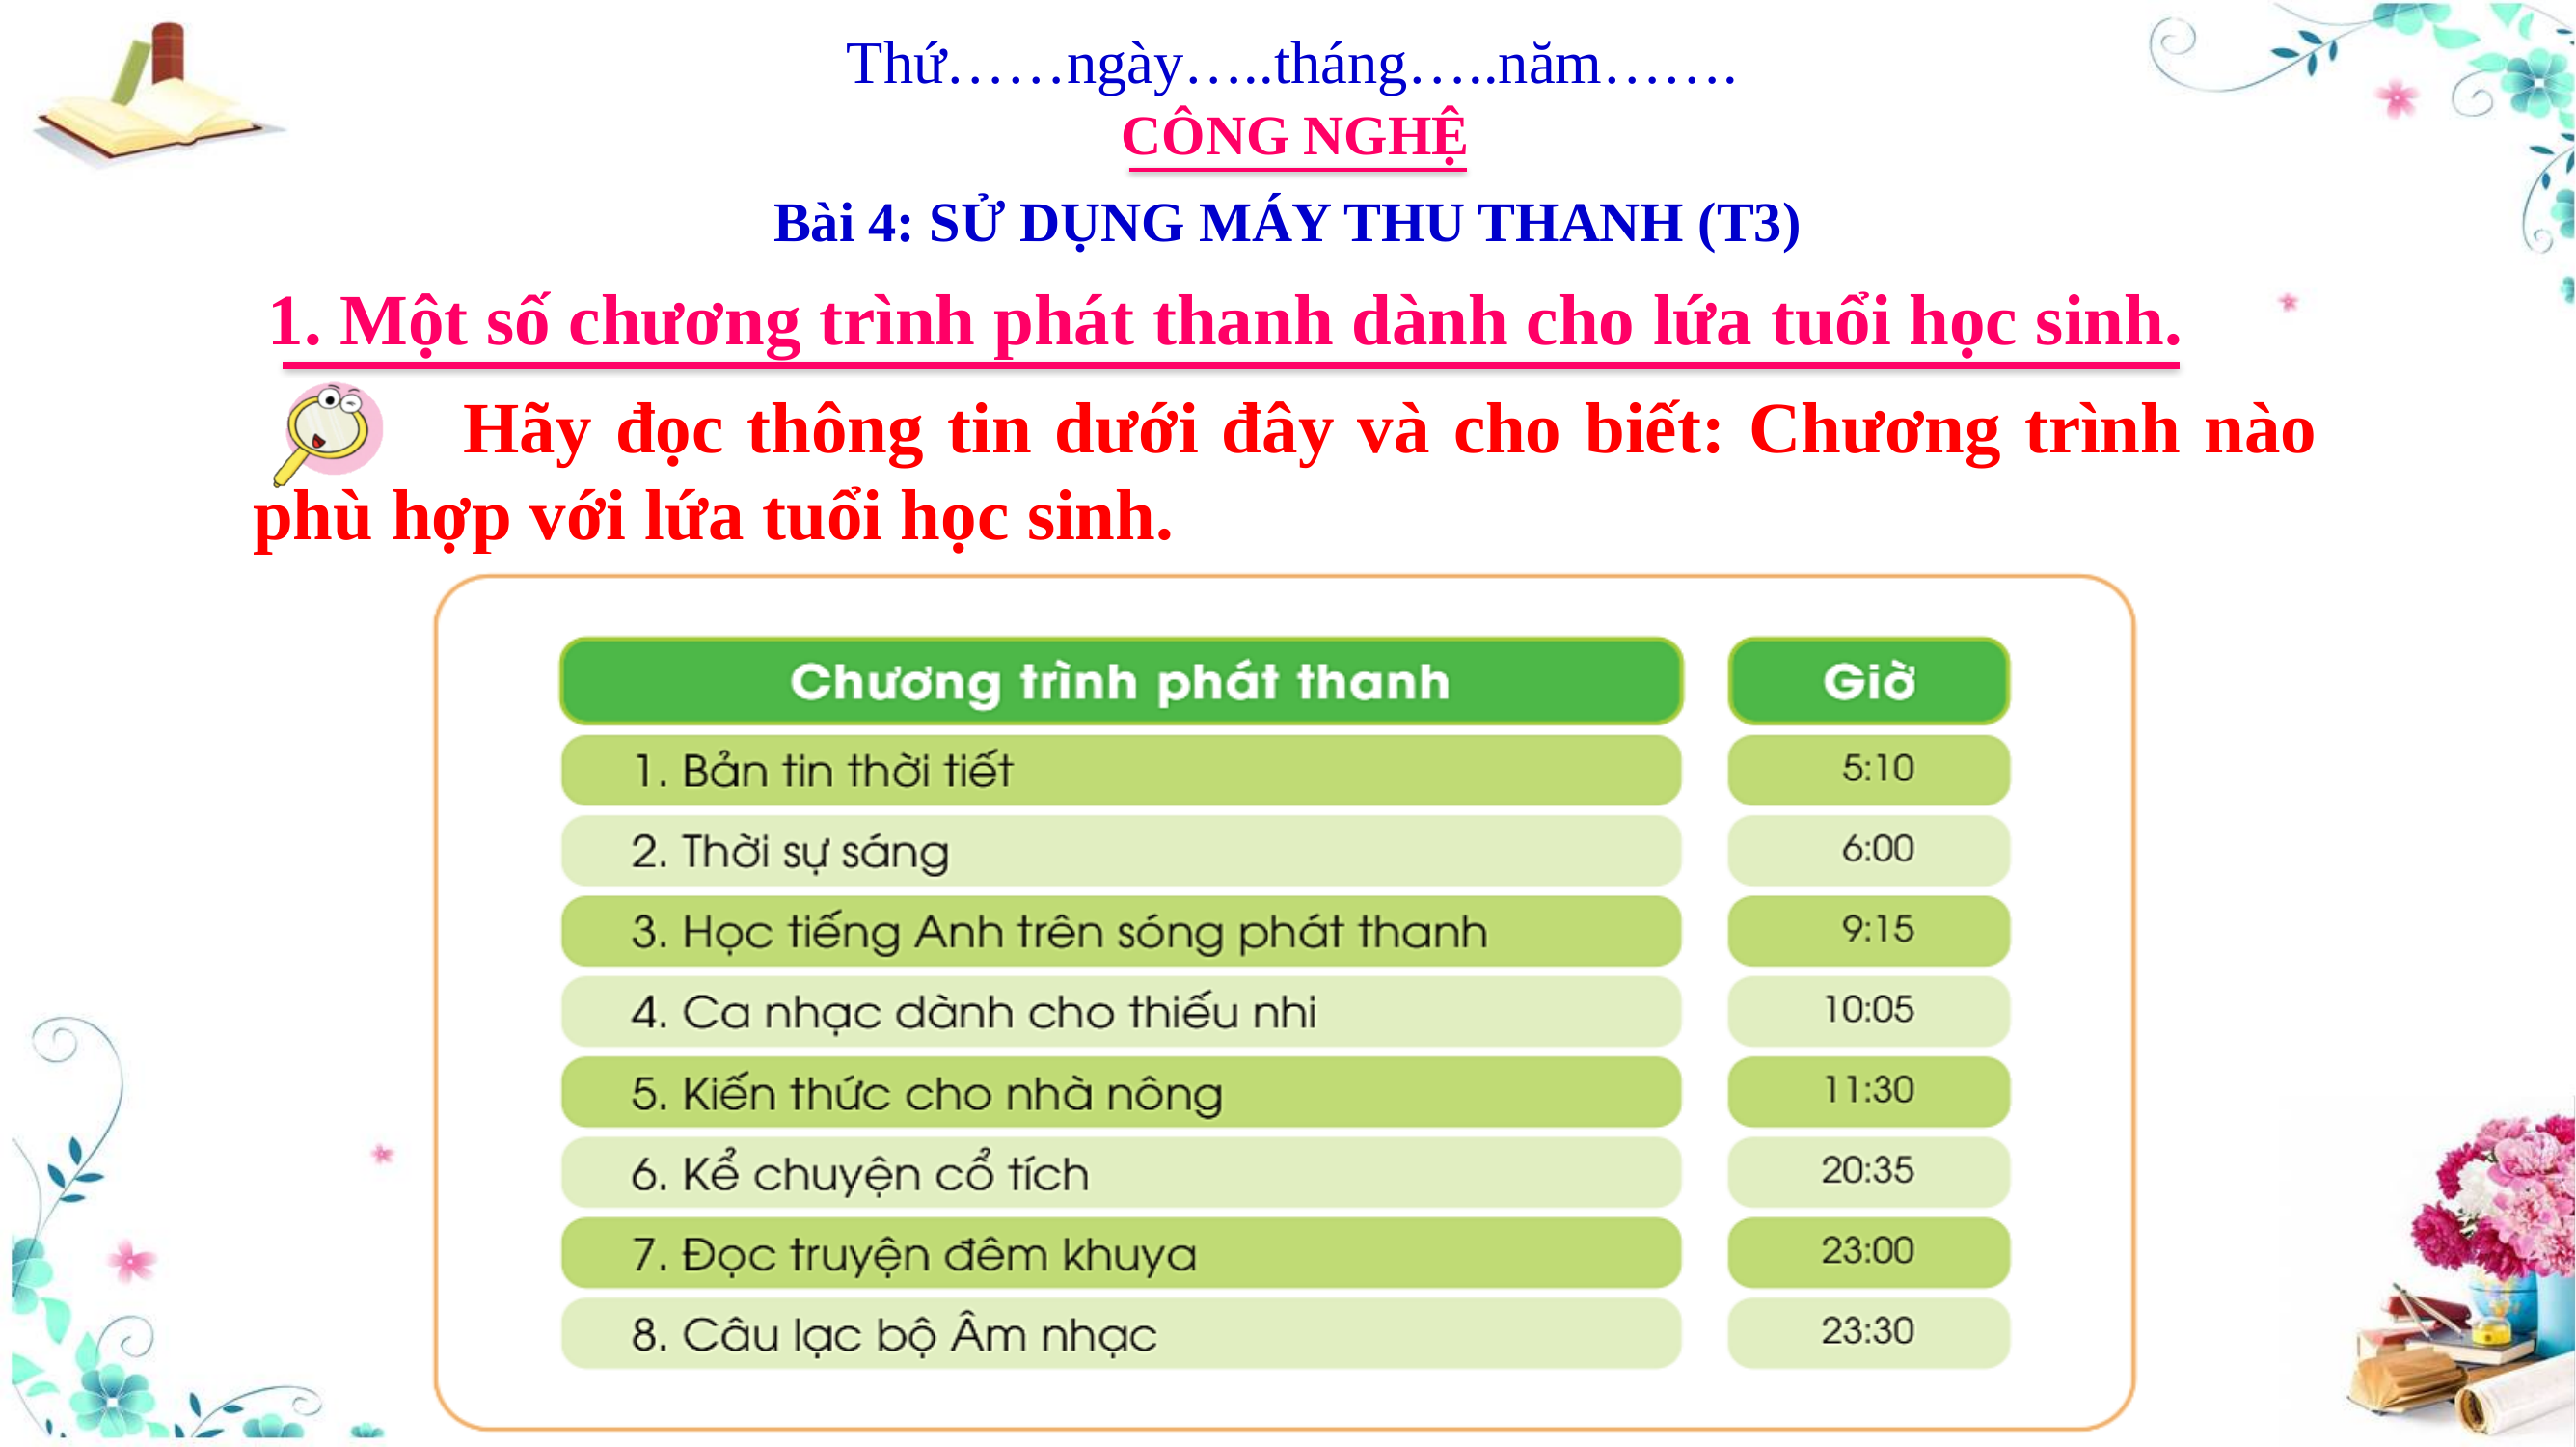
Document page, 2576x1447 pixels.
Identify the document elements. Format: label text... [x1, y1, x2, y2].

text_box Bài 4: SỬ DỤNG MÁY THU THANH (T3) [455, 173, 2120, 264]
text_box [827, 15, 1758, 175]
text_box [238, 373, 2334, 564]
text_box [253, 264, 2216, 369]
picture [0, 0, 2576, 1447]
